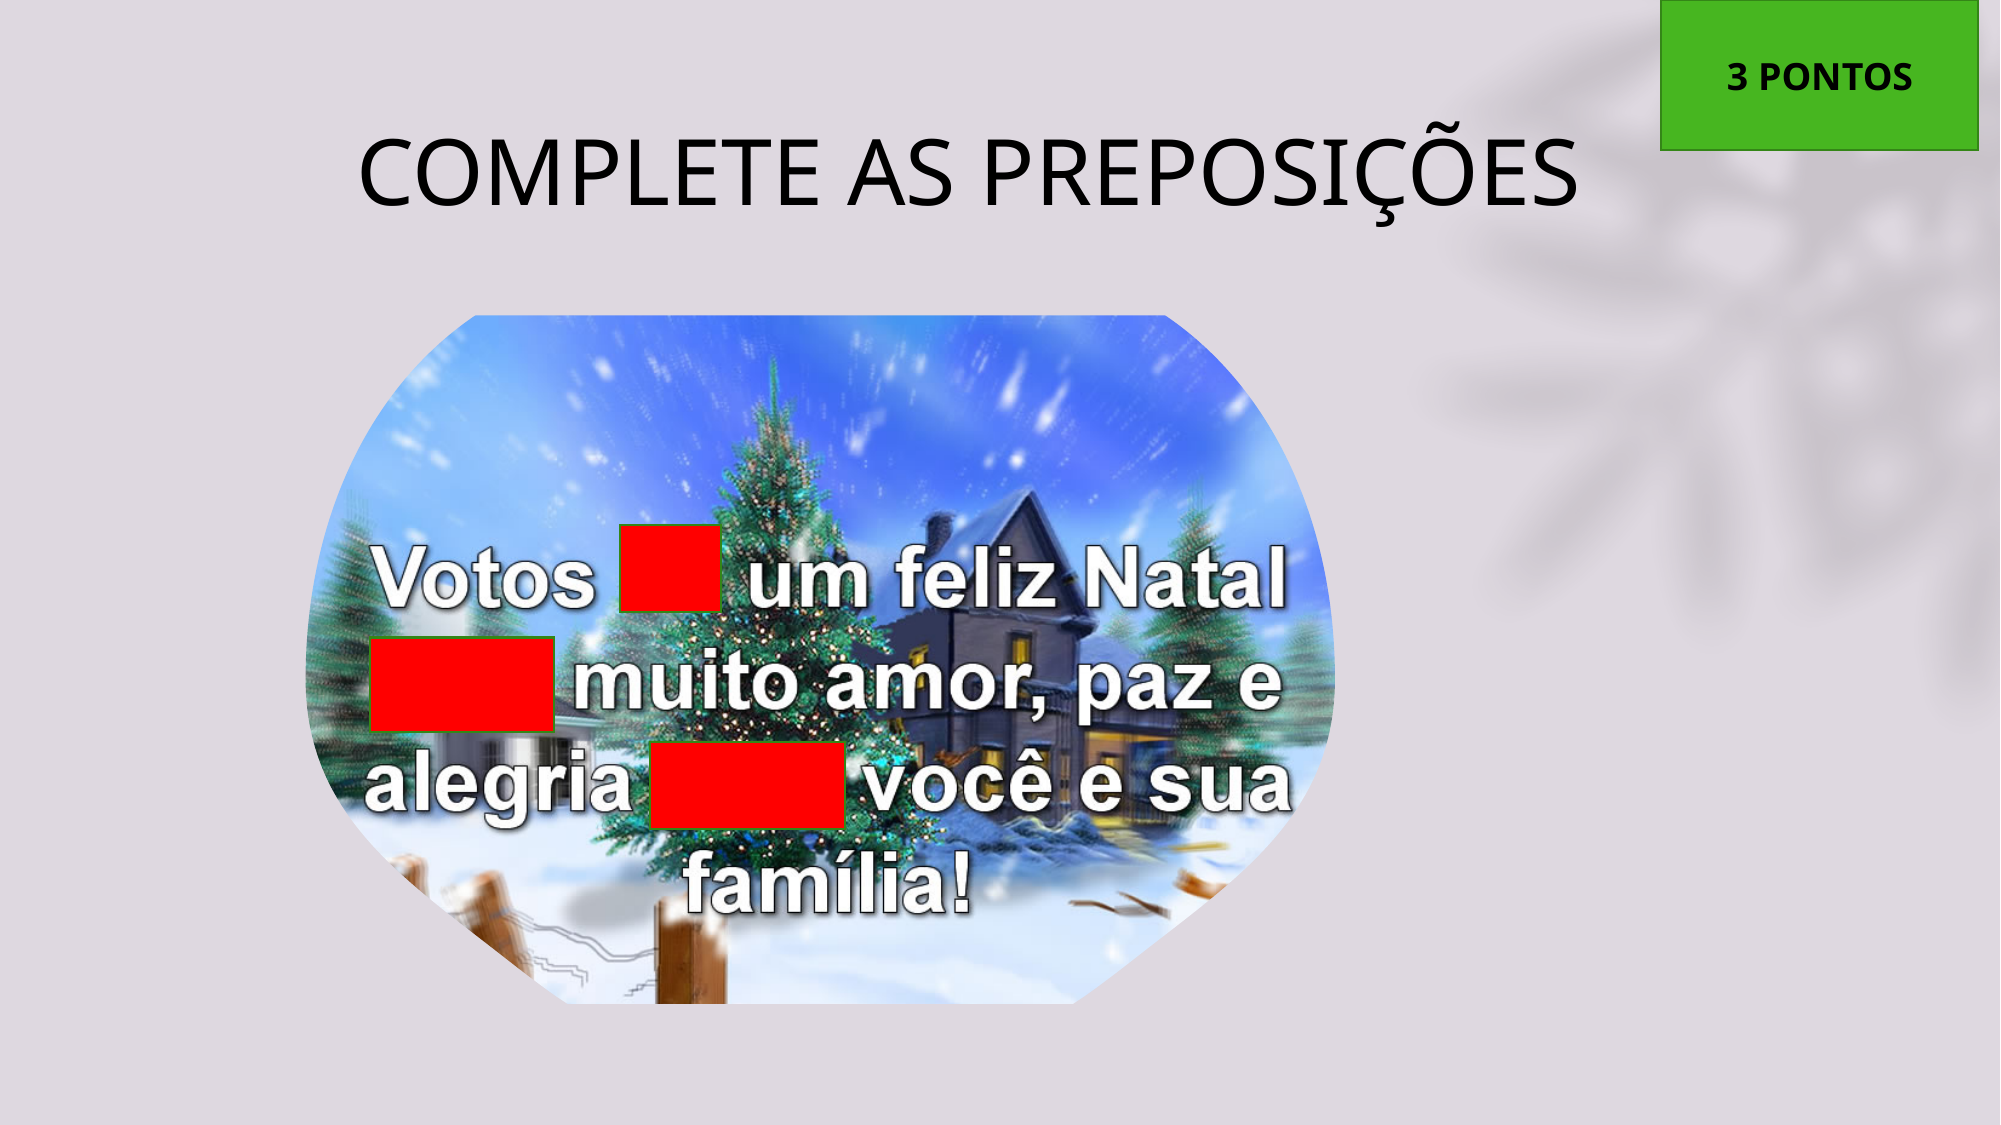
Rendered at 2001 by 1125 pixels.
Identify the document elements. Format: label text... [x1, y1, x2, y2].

text_box 3 PONTOS [1660, 0, 1979, 151]
picture [305, 315, 1335, 1004]
title COMPLETE AS PREPOSIÇÕES [75, 60, 1863, 278]
